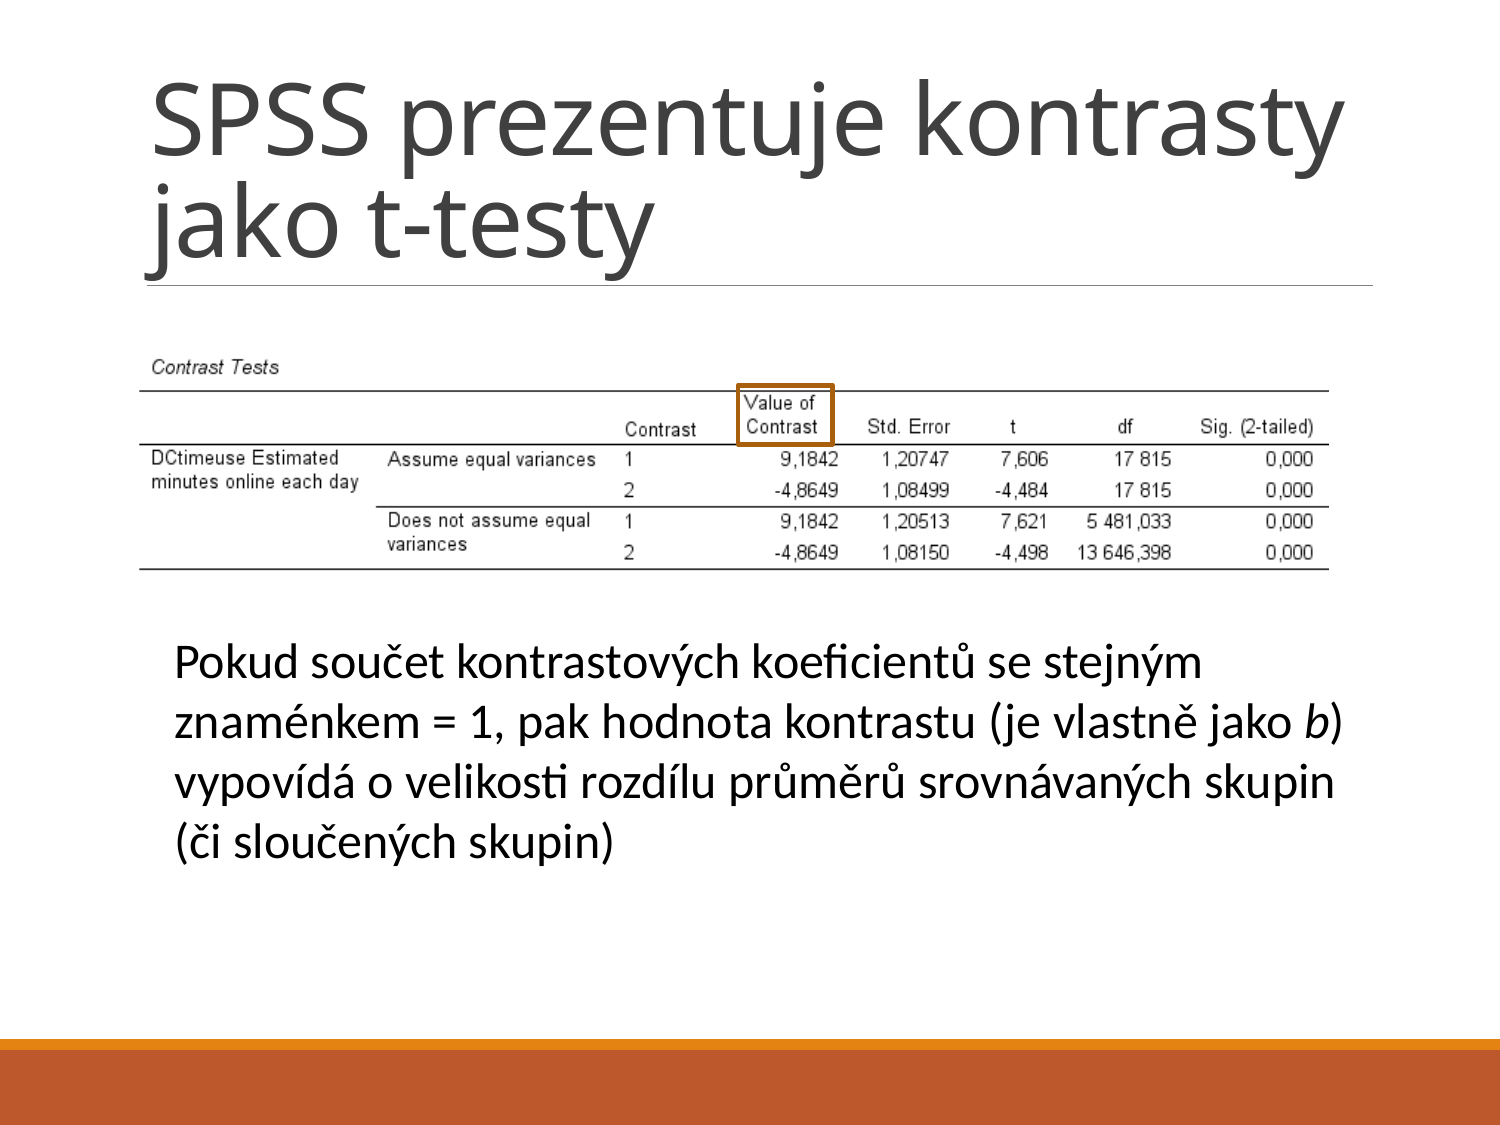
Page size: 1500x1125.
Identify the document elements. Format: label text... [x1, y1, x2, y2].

title SPSS prezentuje kontrasty jako t-testy [135, 47, 1373, 285]
text_box Pokud součet kontrastových koeficientů se stejným znaménkem = 1, pak hodnota kontrastu (je vlastně jako b) vypovídá o velikosti rozdílu průměrů srovnávaných skupin (či sloučených skupin) [159, 621, 1397, 877]
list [137, 349, 1329, 589]
